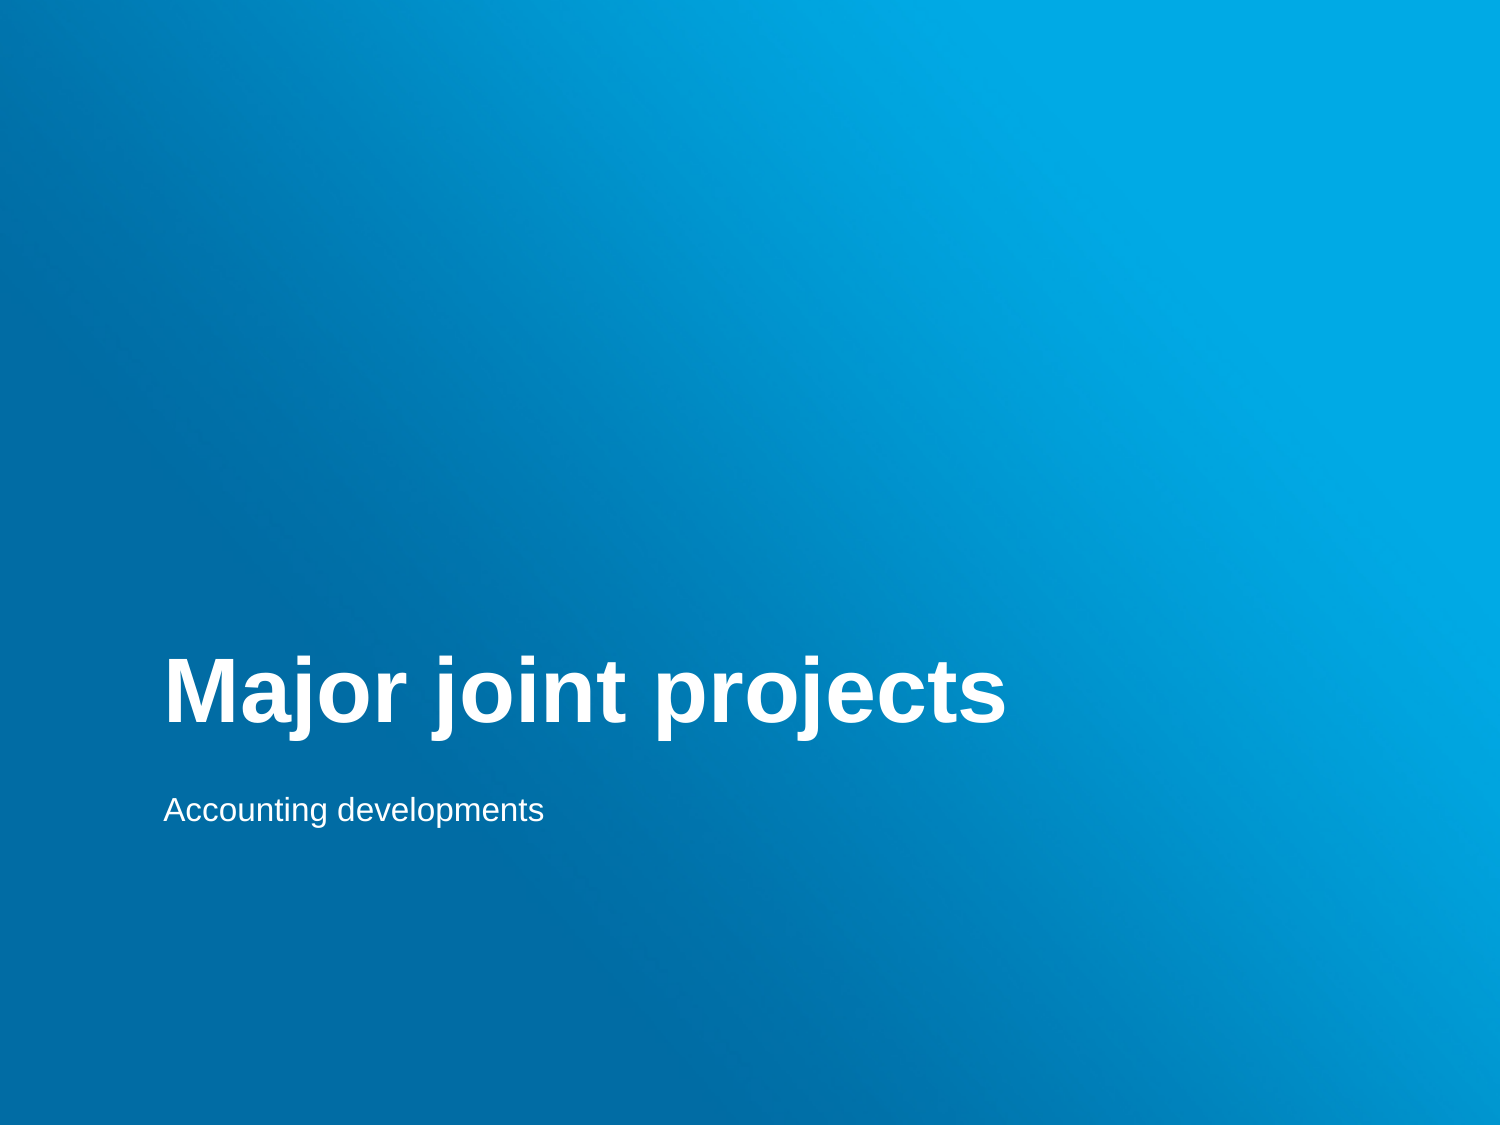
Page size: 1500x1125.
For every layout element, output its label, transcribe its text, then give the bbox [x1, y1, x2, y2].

subtitle Accounting developments [148, 780, 1373, 865]
title Major joint projects [148, 591, 1422, 780]
